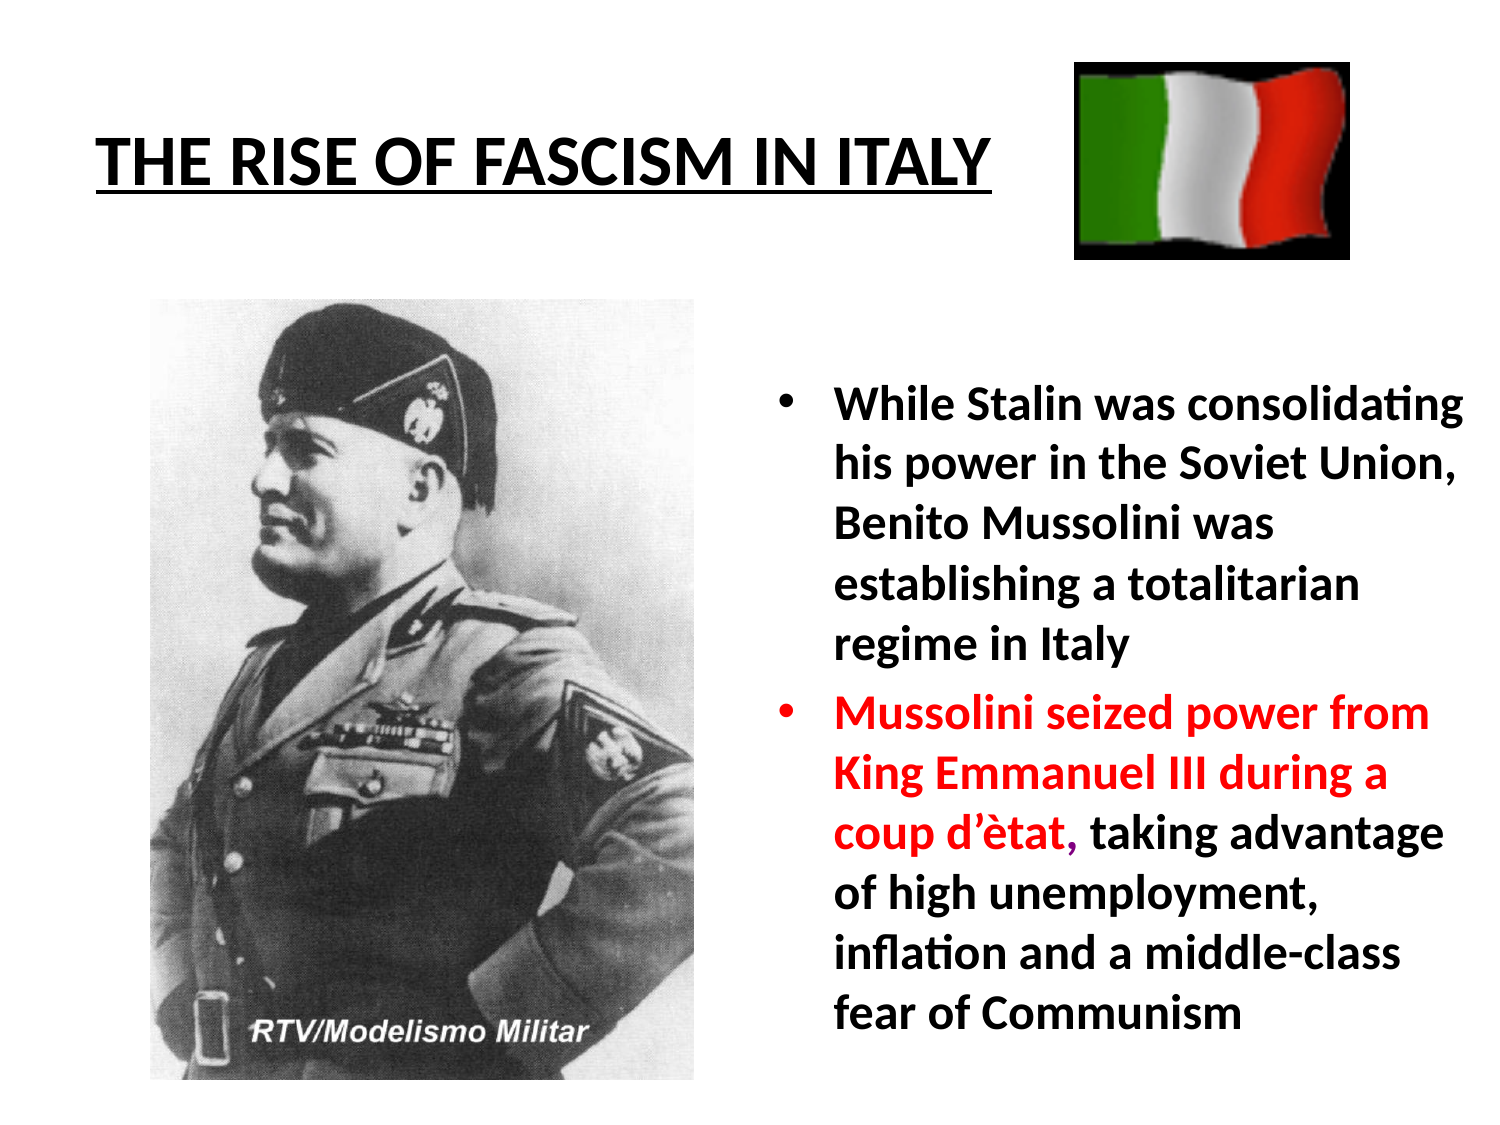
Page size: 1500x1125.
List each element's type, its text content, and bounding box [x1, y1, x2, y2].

list While Stalin was consolidating his power in the Soviet Union, Benito Mussolini was establishing a totalitarian regime in Italy Mussolini seized power from King Emmanuel III during a coup d’ètat, taking advantage of high unemployment, inflation and a middle-class fear of Communism [762, 362, 1500, 1075]
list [149, 299, 694, 1081]
picture [1074, 62, 1351, 261]
title THE RISE OF FASCISM IN ITALY [75, 62, 1013, 250]
